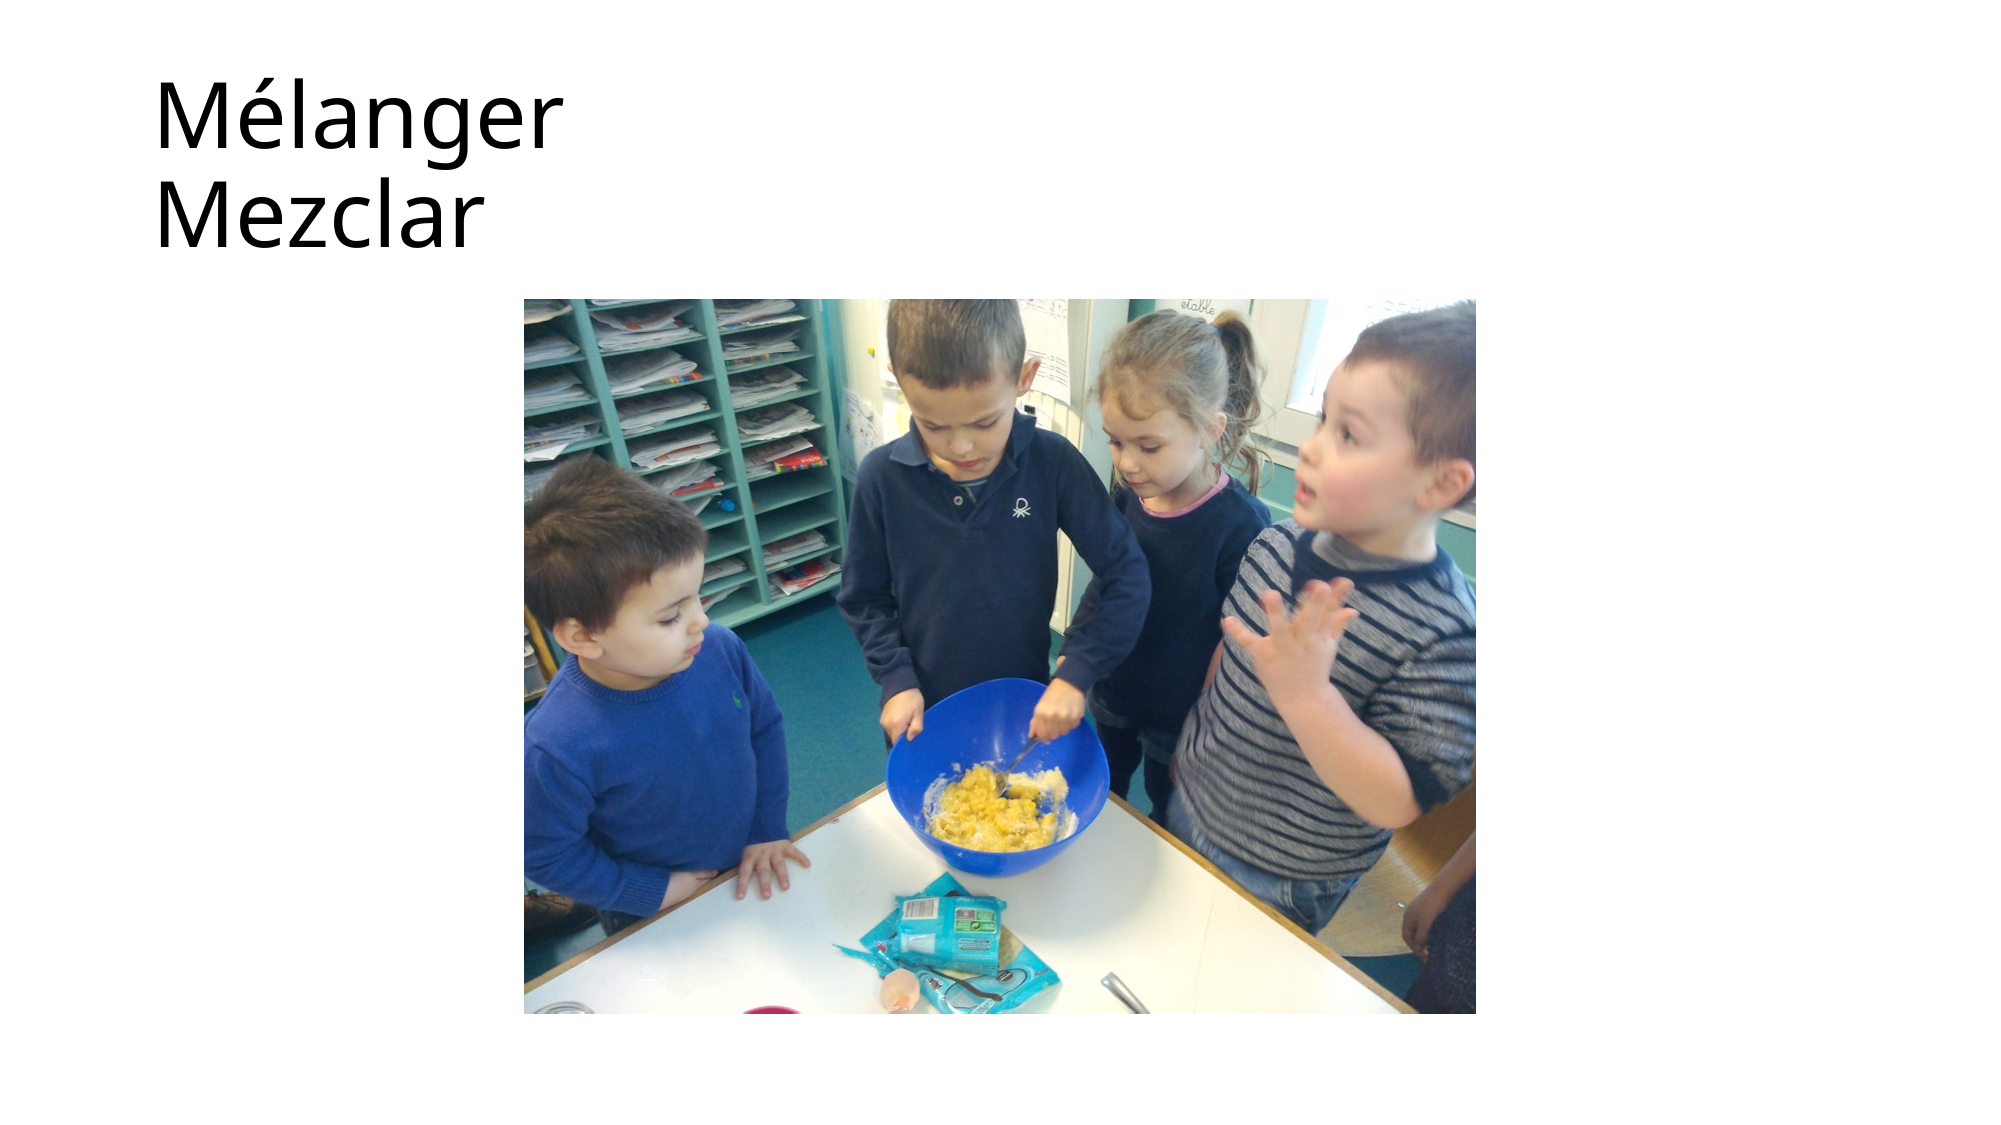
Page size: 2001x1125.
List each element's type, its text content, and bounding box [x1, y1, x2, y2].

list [524, 299, 1476, 1014]
title Mélanger Mezclar [137, 59, 1863, 278]
